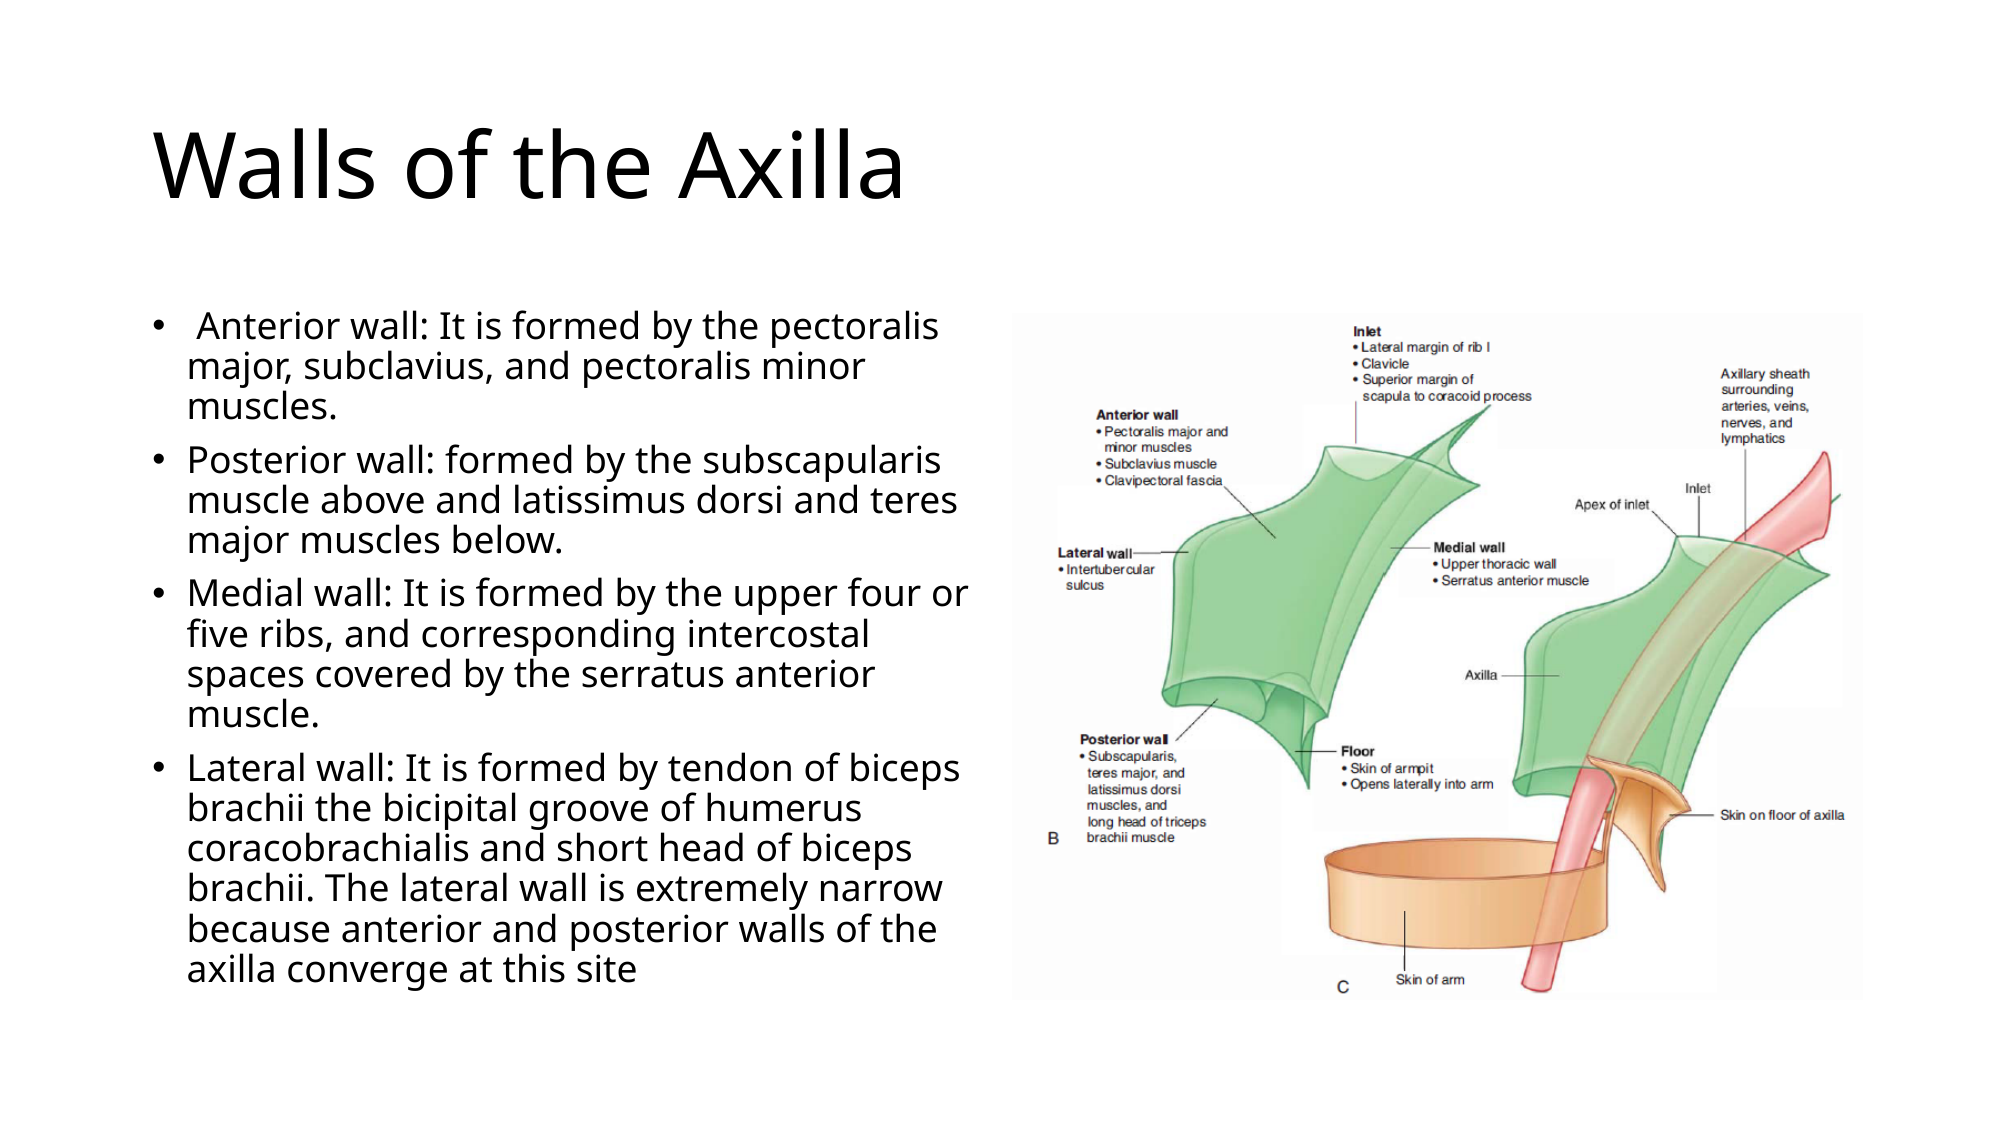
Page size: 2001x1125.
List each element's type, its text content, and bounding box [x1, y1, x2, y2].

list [1011, 312, 1863, 1000]
title Walls of the Axilla [137, 59, 1863, 278]
list Anterior wall: It is formed by the pectoralis major, subclavius, and pectoralis minor muscles. Posterior wall: formed by the subscapularis muscle above and latissimus dorsi and teres major muscles below. Medial wall: It is formed by the upper four or five ribs, and corresponding intercostal spaces covered by the serratus anterior muscle. Lateral wall: It is formed by tendon of biceps brachii the bicipital groove of humerus coracobrachialis and short head of biceps brachii. The lateral wall is extremely narrow because anterior and posterior walls of the axilla converge at this site [137, 299, 988, 1014]
